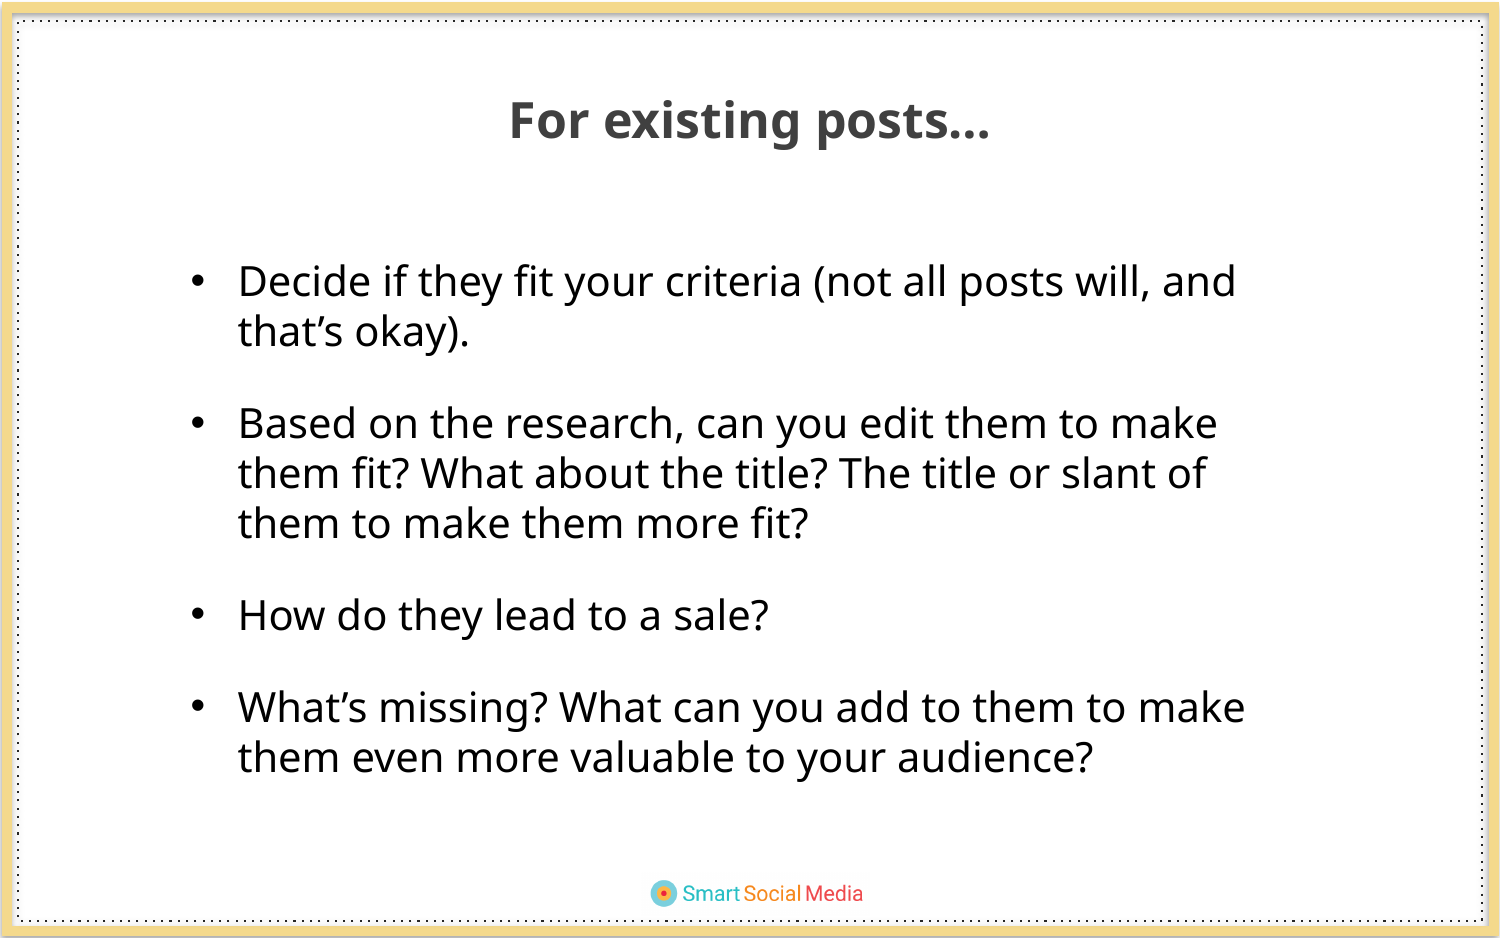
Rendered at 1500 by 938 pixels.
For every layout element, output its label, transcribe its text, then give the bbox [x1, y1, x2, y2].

text_box Decide if they fit your criteria (not all posts will, and that’s okay). Based on the research, can you edit them to make them fit? What about the title? The title or slant of them to make them more fit? How do they lead to a sale? What’s missing? What can you add to them to make them even more valuable to your audience? [175, 247, 1290, 788]
text_box For existing posts… [97, 81, 1404, 156]
picture [641, 872, 870, 916]
